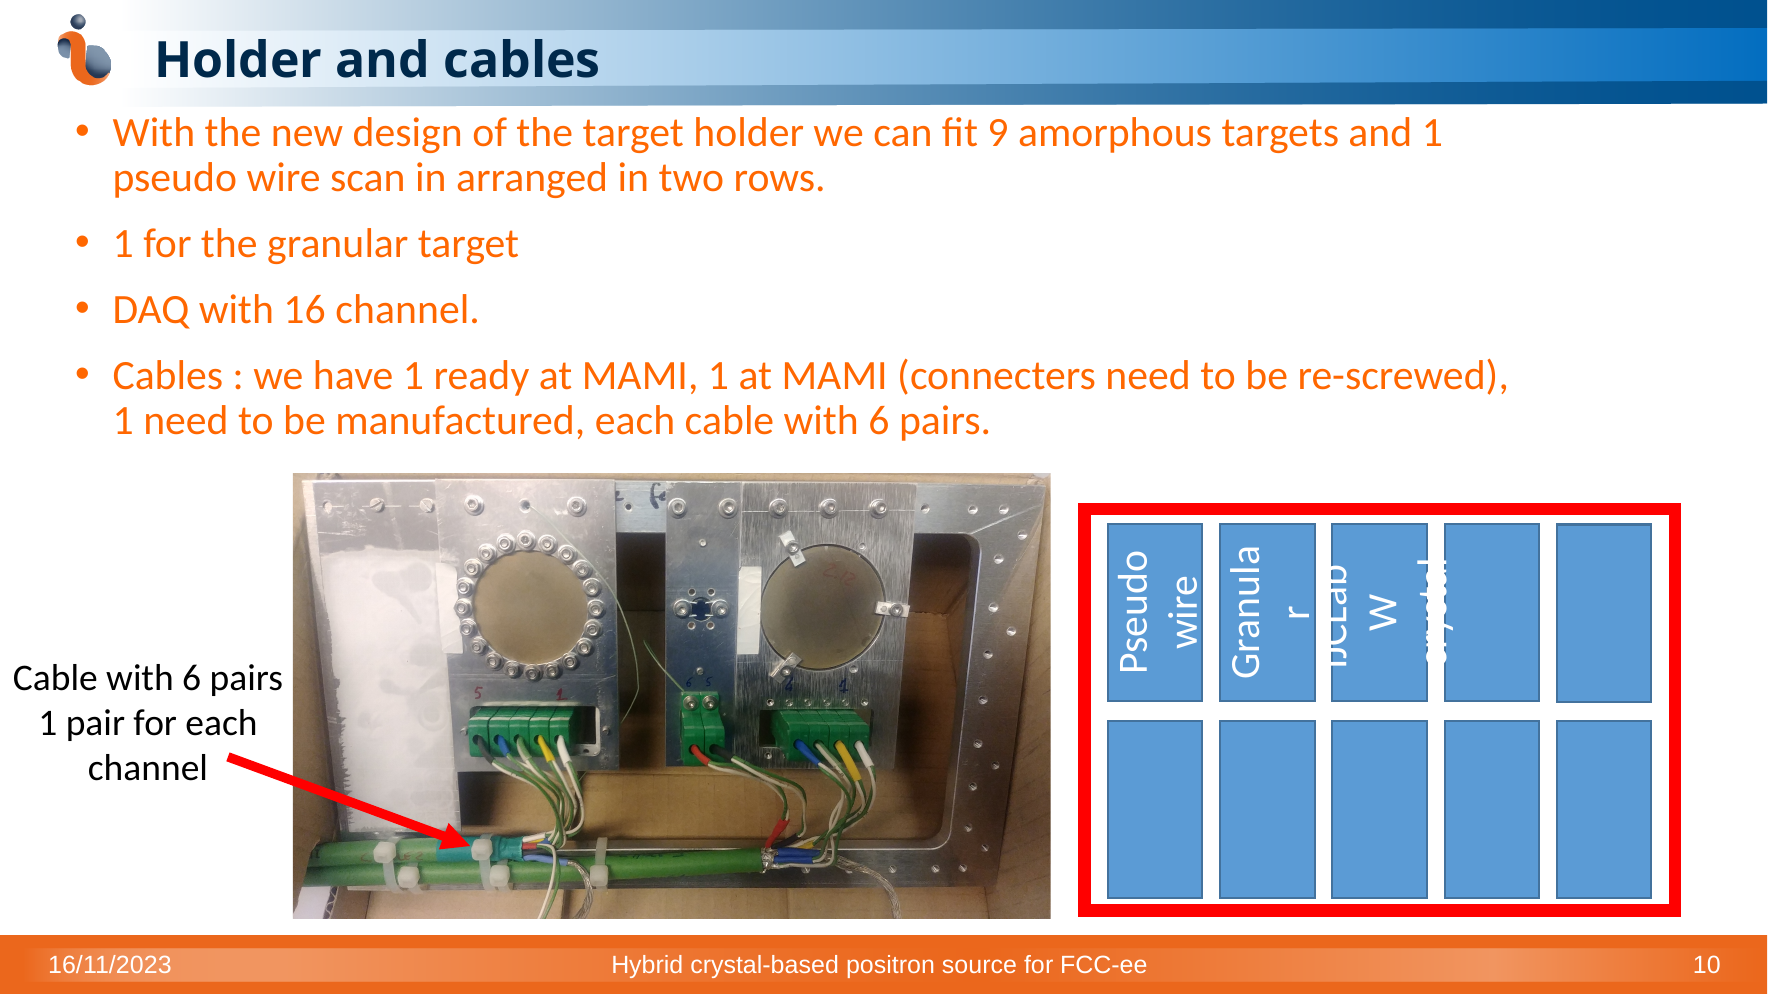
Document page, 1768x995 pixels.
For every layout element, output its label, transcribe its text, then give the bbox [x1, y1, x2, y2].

text_box Granular [1219, 523, 1316, 702]
text_box [1083, 508, 1676, 911]
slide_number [33, 937, 429, 991]
text_box [1444, 720, 1540, 899]
text_box [1107, 720, 1203, 899]
text_box [1331, 720, 1428, 899]
text_box [1444, 523, 1540, 702]
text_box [227, 756, 471, 846]
title Holder and cables [139, 25, 1073, 97]
picture [0, 0, 1768, 994]
text_box Pseudo wire [1107, 523, 1203, 702]
slide_number 10 [1338, 937, 1736, 991]
text_box IJCLab W crystal [1331, 523, 1428, 702]
footer Hybrid crystal-based positron source for FCC-ee [481, 937, 1286, 991]
list With the new design of the target holder we can fit 9 amorphous targets and 1 pseudo wire scan in arranged in two rows. 1 for the granular target DAQ with 16 channel. Cables : we have 1 ready at MAMI, 1 at MAMI (connecters need to be re-screwed), 1 need to be manufactured, each cable with 6 pairs. [59, 103, 1537, 463]
text_box [1219, 720, 1316, 899]
text_box [1556, 523, 1652, 703]
text_box [1556, 720, 1652, 899]
text_box Cable with 6 pairs 1 pair for each channel [0, 645, 292, 796]
